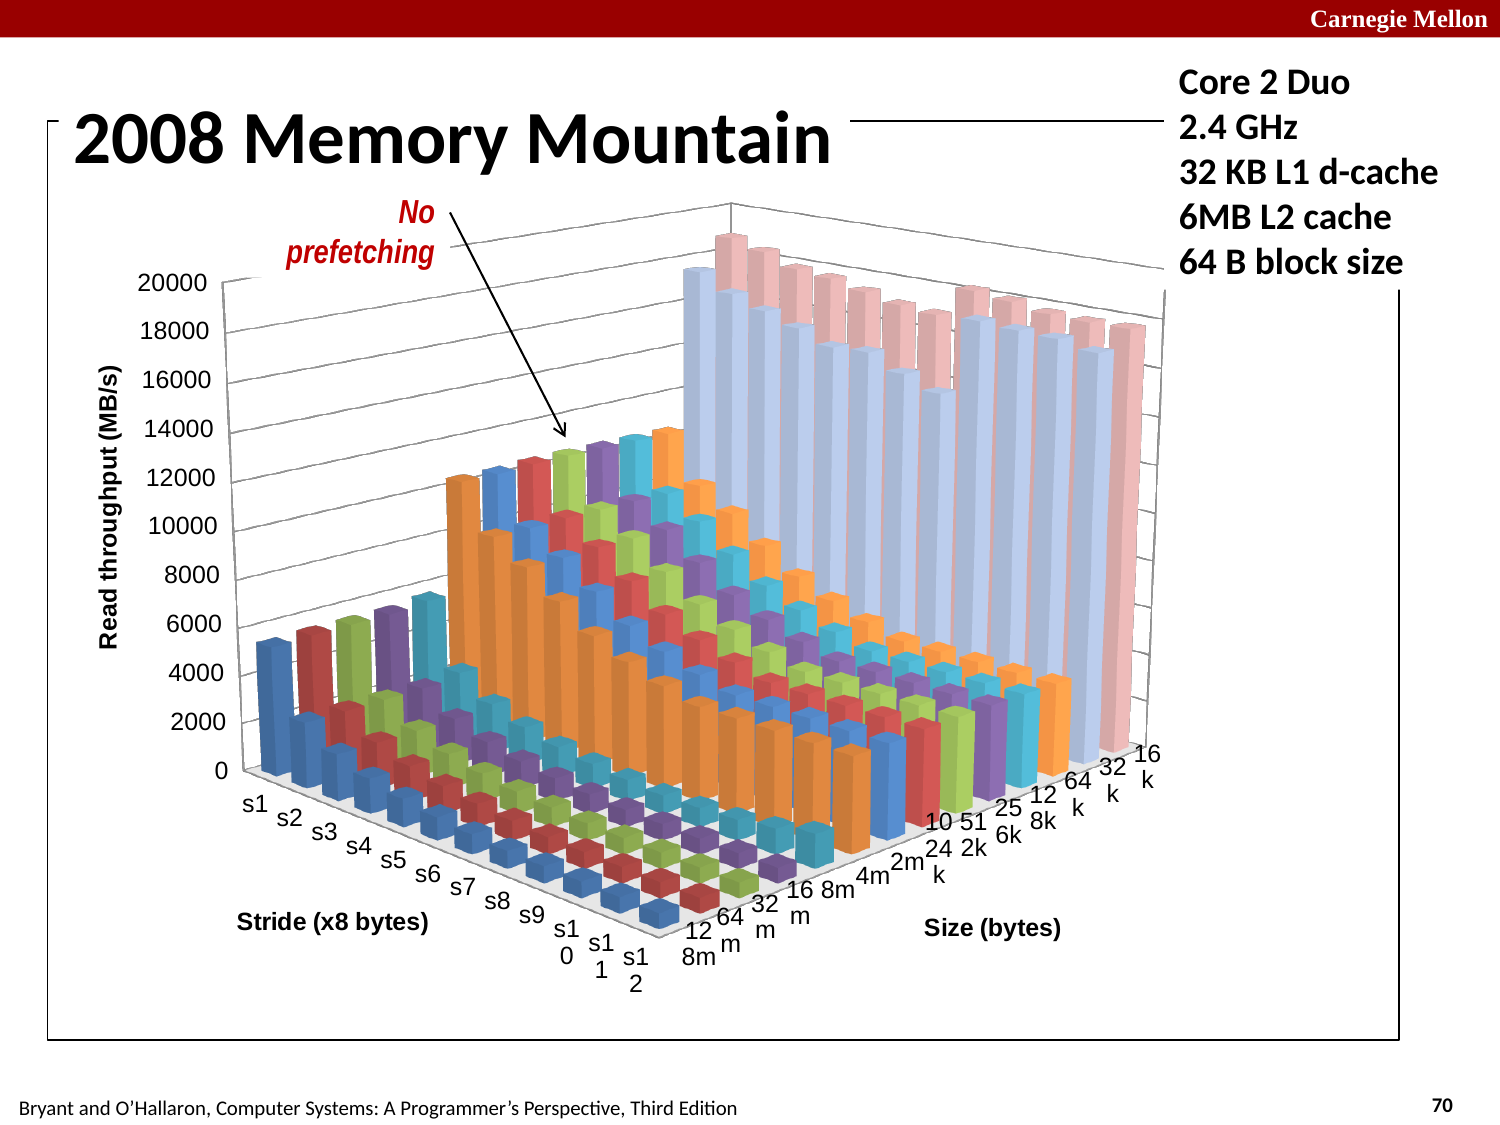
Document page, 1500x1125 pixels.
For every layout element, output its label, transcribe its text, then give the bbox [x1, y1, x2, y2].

title 2008 Memory Mountain [58, 71, 851, 118]
text_box Core 2 Duo 2.4 GHz 32 KB L1 d-cache 6MB L2 cache 64 B block size [1164, 49, 1454, 290]
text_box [449, 212, 566, 438]
chart [46, 120, 1401, 1041]
